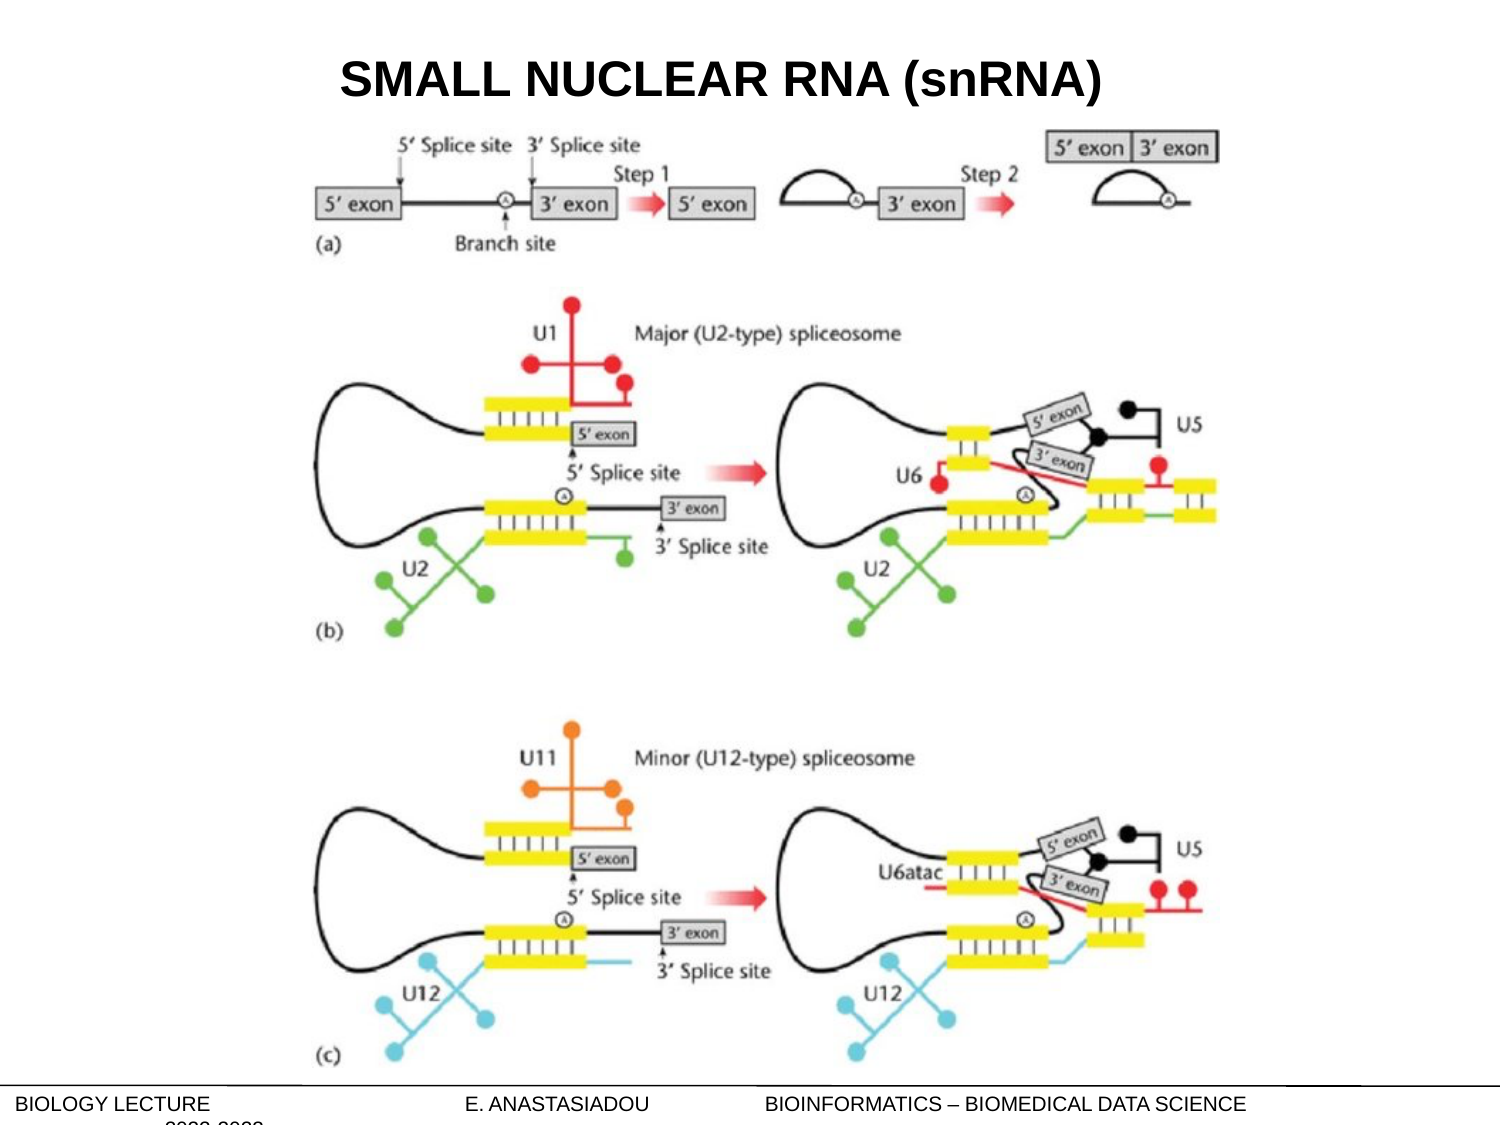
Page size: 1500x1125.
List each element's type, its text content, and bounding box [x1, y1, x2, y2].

picture [310, 128, 1220, 1069]
text_box Biology Lecture E. Anastasiadou Bioinformatics – Biomedical Data Science 2022-2023 [0, 1093, 1500, 1125]
text_box Small nuclear RNA (snRNA) [324, 38, 1150, 114]
